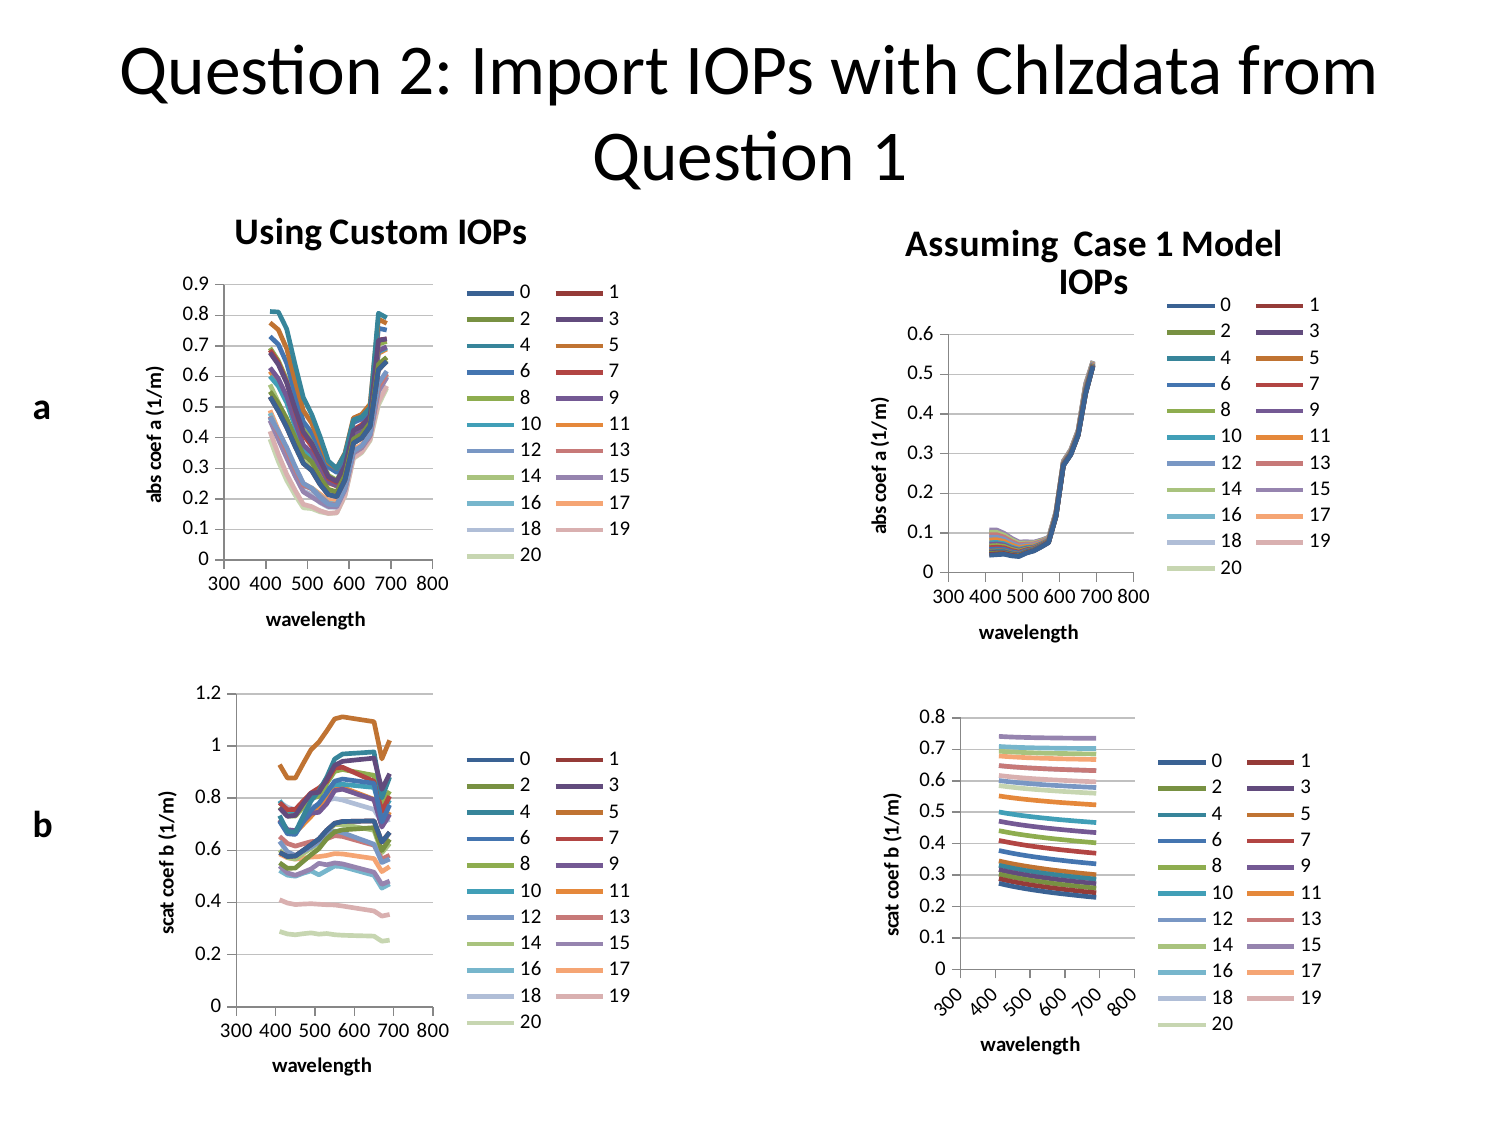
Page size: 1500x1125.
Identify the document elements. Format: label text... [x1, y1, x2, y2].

chart [849, 699, 1342, 1088]
chart [112, 187, 651, 663]
chart [124, 674, 651, 1109]
text_box b [17, 792, 93, 853]
chart [837, 199, 1351, 676]
text_box a [17, 374, 93, 435]
title Question 2: Import IOPs with Chlzdata from Question 1 [75, 14, 1425, 203]
